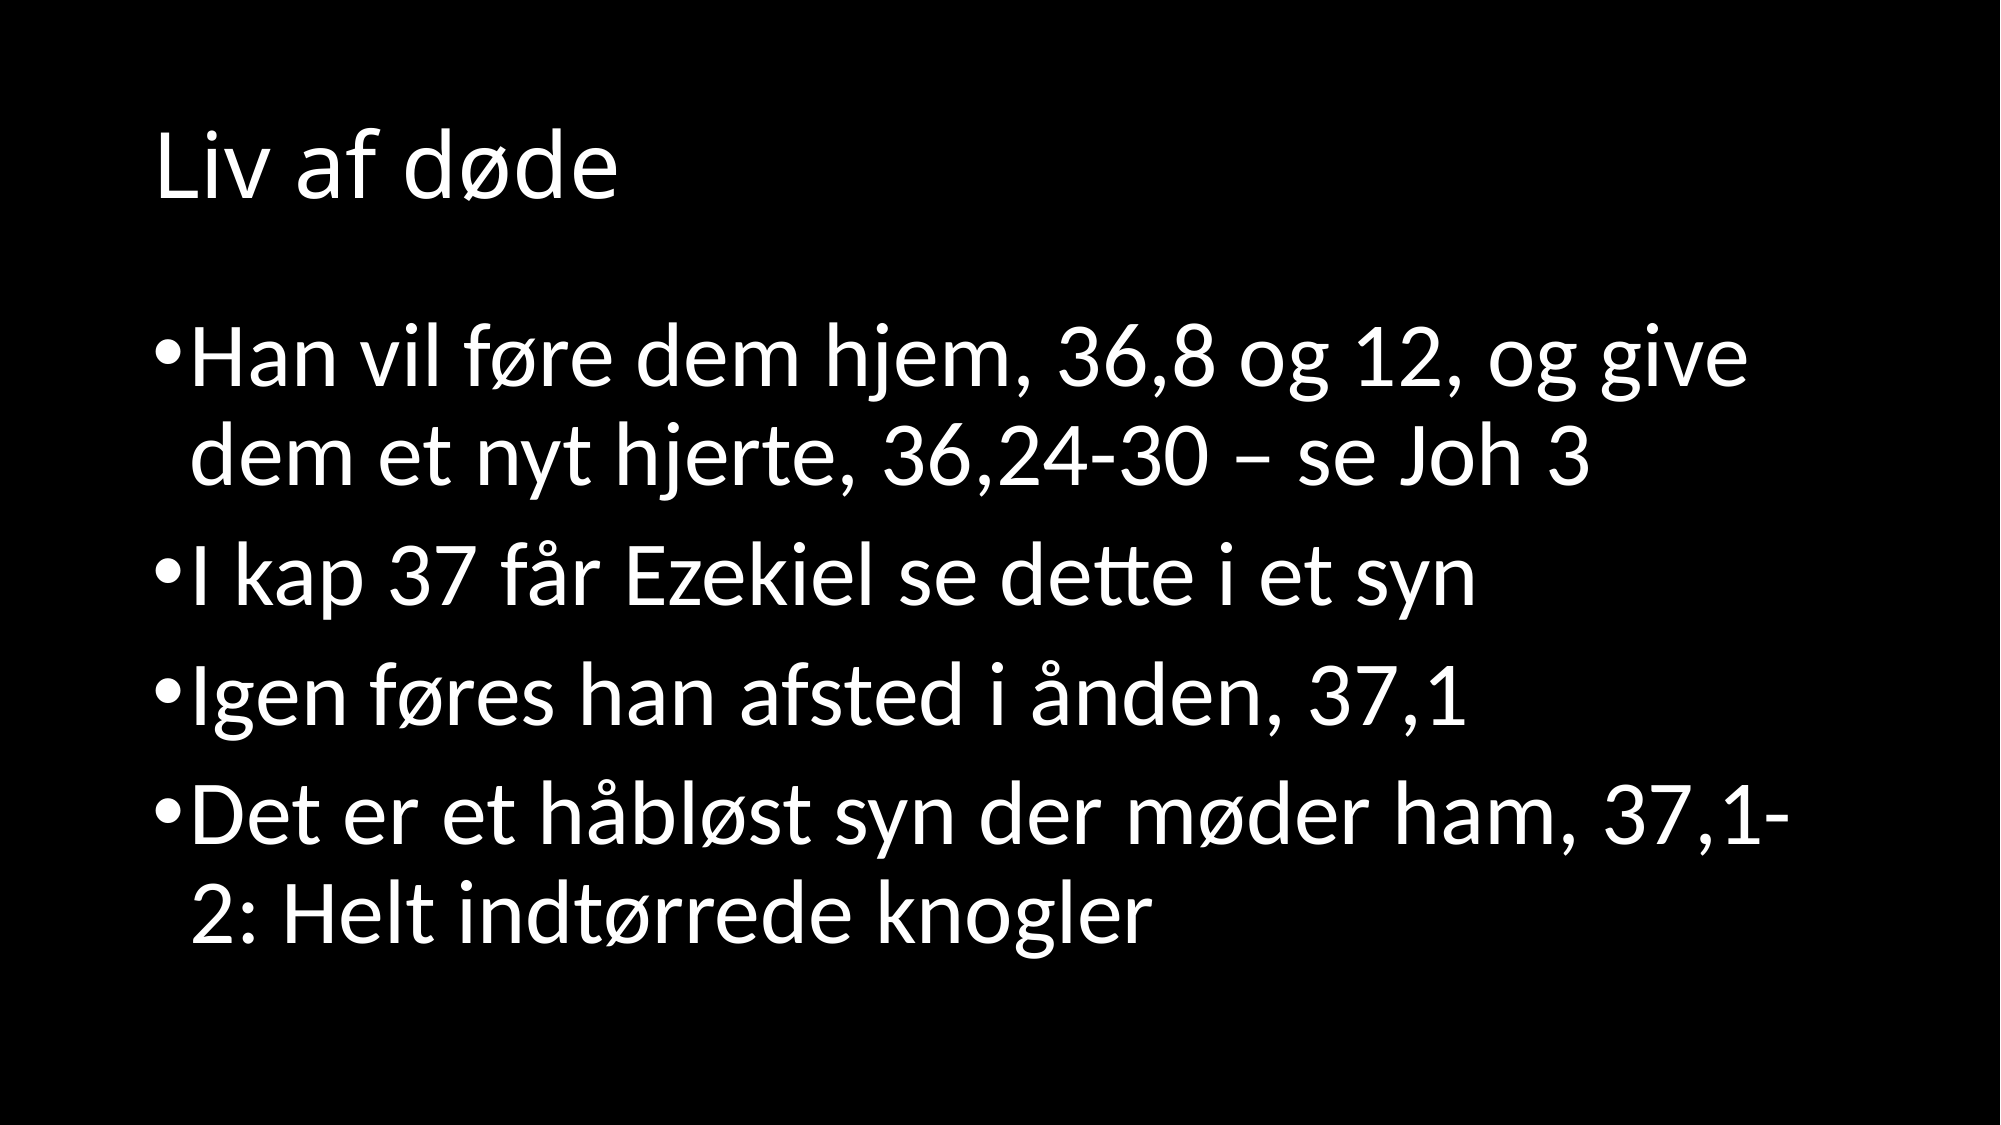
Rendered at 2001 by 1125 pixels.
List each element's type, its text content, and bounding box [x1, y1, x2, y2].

list Han vil føre dem hjem, 36,8 og 12, og give dem et nyt hjerte, 36,24-30 – se Joh 3 I kap 37 får Ezekiel se dette i et syn Igen føres han afsted i ånden, 37,1 Det er et håbløst syn der møder ham, 37,1-2: Helt indtørrede knogler [137, 299, 1863, 1014]
title Liv af døde [137, 59, 1863, 278]
